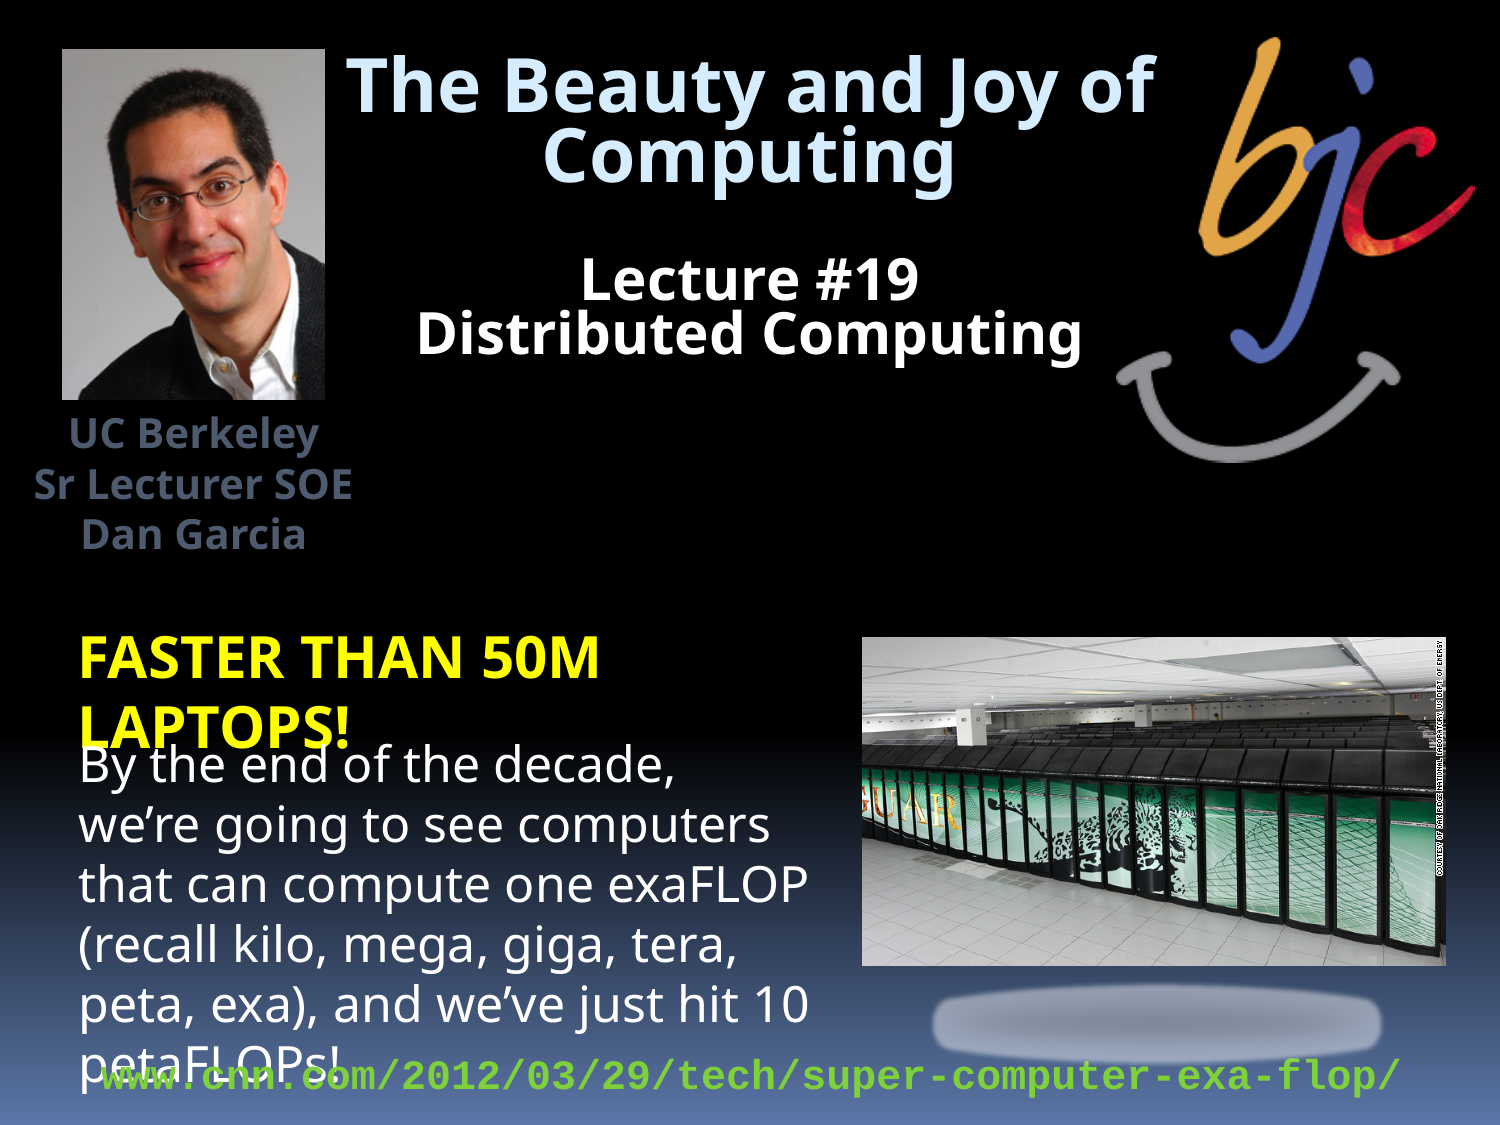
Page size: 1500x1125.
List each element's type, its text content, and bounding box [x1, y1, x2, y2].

text_box The Beauty and Joy of Computing Lecture #19 Distributed Computing [336, 53, 1107, 370]
picture [1115, 37, 1476, 463]
subtitle By the end of the decade, we’re going to see computers that can compute one exaFLOP (recall kilo, mega, giga, tera, peta, exa), and we’ve just hit 10 petaFLOPs! [62, 724, 826, 1040]
text_box UC Berkeley Sr Lecturer SOE Dan Garcia [0, 399, 388, 565]
title Faster than 50M laptops! [62, 612, 863, 725]
picture [62, 49, 326, 401]
picture [861, 636, 1447, 966]
text_box www.cnn.com/2012/03/29/tech/super-computer-exa-flop/ [0, 1040, 1500, 1125]
